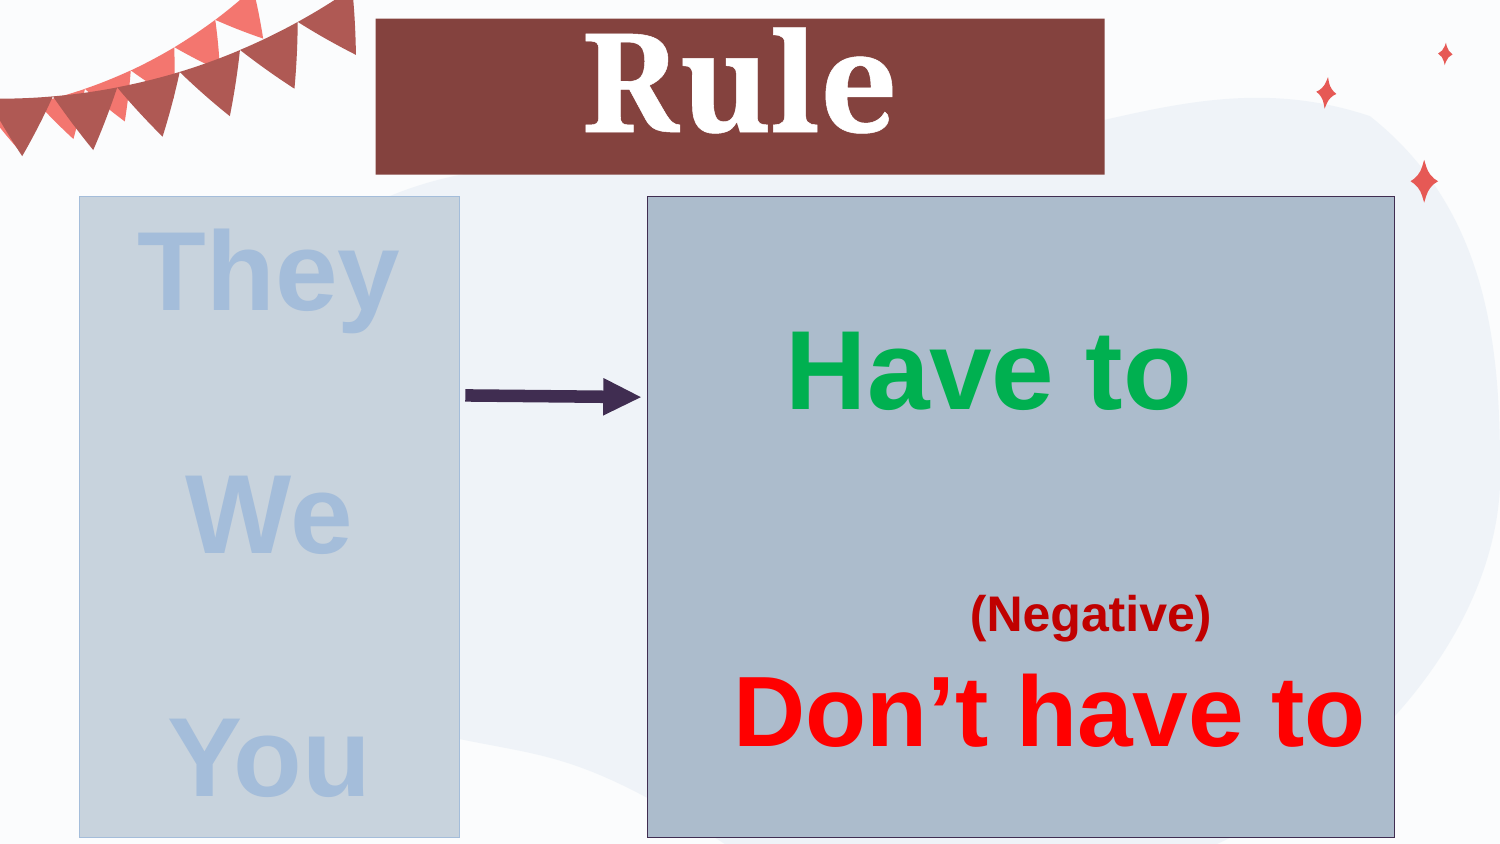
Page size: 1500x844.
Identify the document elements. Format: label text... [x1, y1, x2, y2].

text_box (Negative) [955, 574, 1500, 639]
text_box They We You [79, 196, 460, 838]
text_box [647, 196, 1395, 838]
text_box Have to [771, 289, 1316, 440]
title Rule [375, 18, 1105, 175]
text_box Don’t have to [718, 639, 1500, 774]
